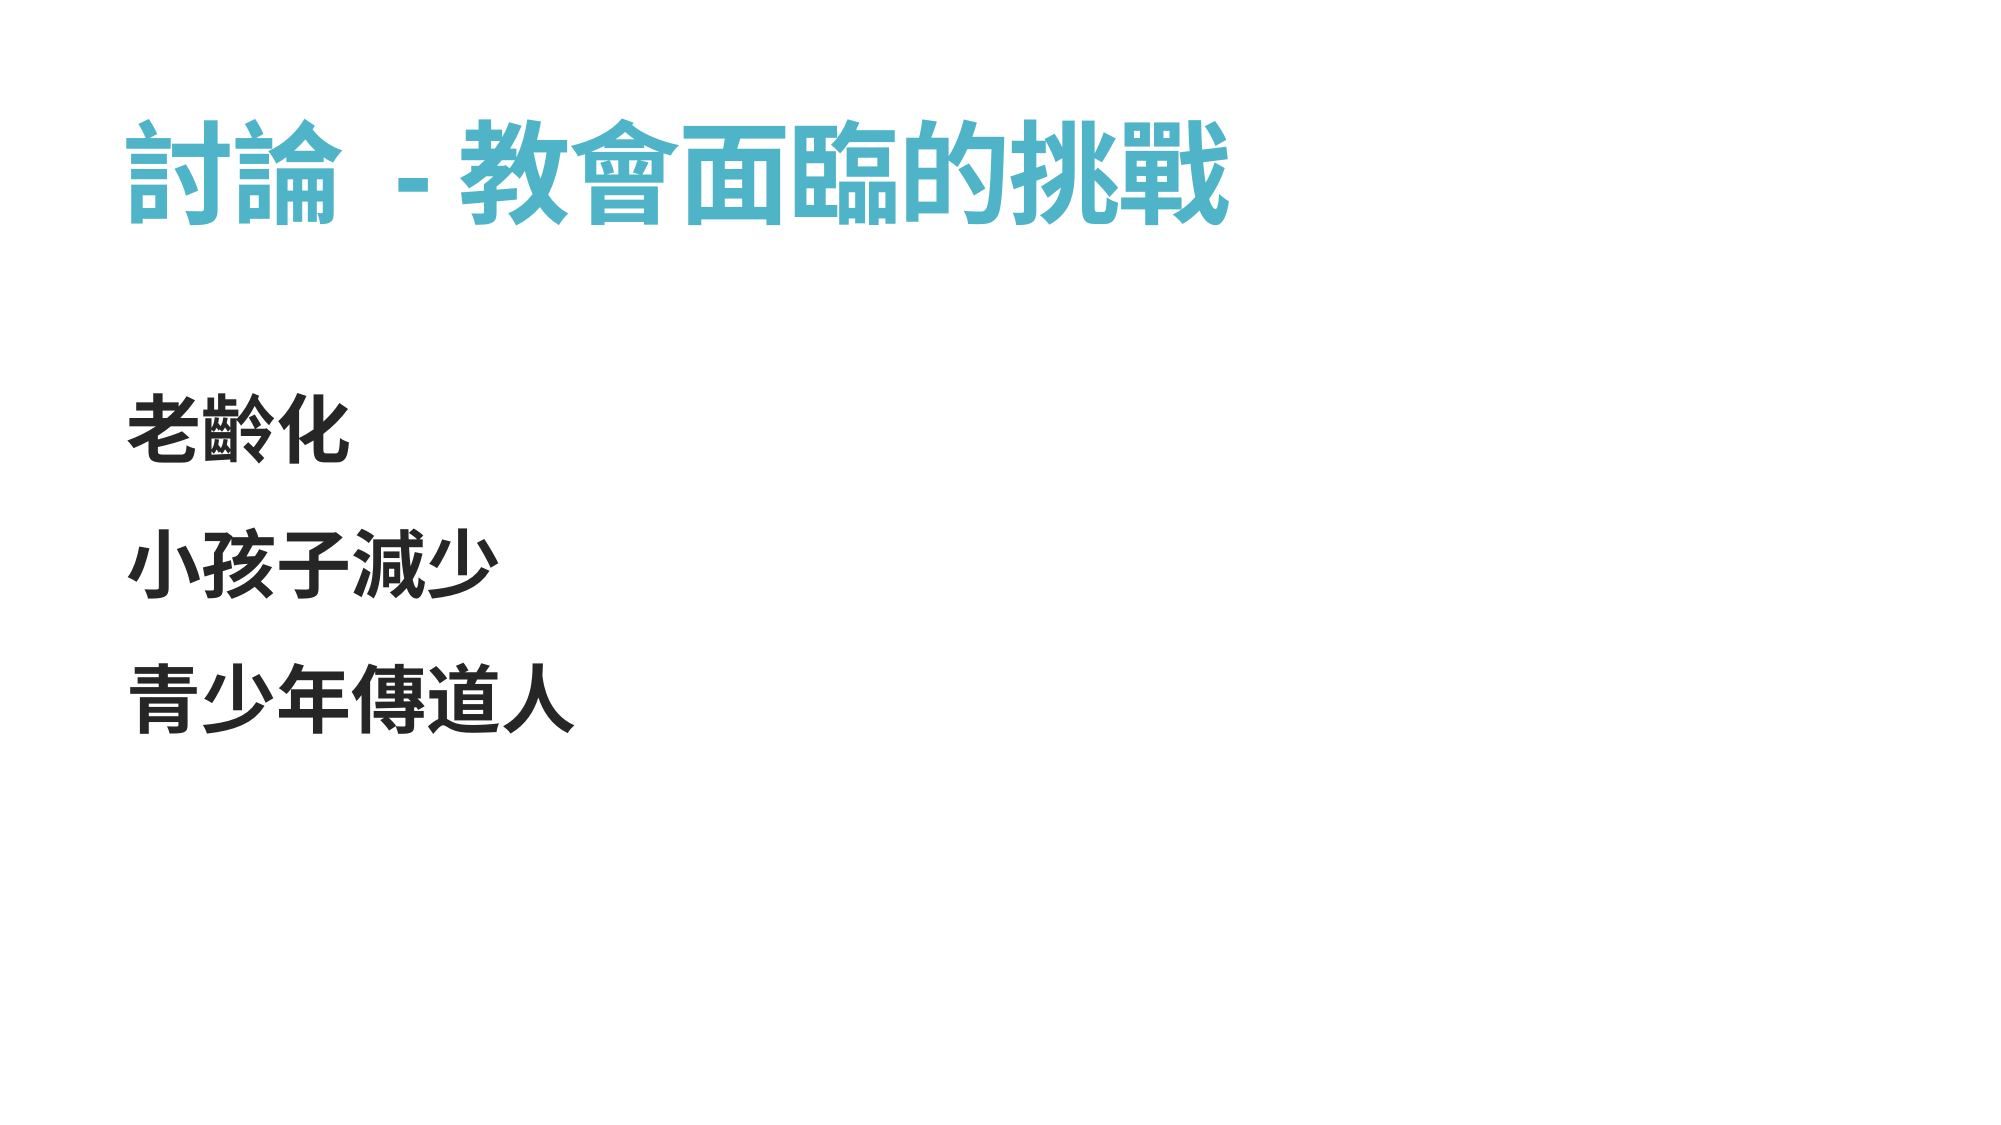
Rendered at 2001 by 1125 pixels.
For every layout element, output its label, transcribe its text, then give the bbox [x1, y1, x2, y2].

title 討論 -教會面臨的挑戰 [107, 81, 1875, 280]
list 老齡化 小孩子減少 青少年傳道人 [111, 329, 1876, 948]
